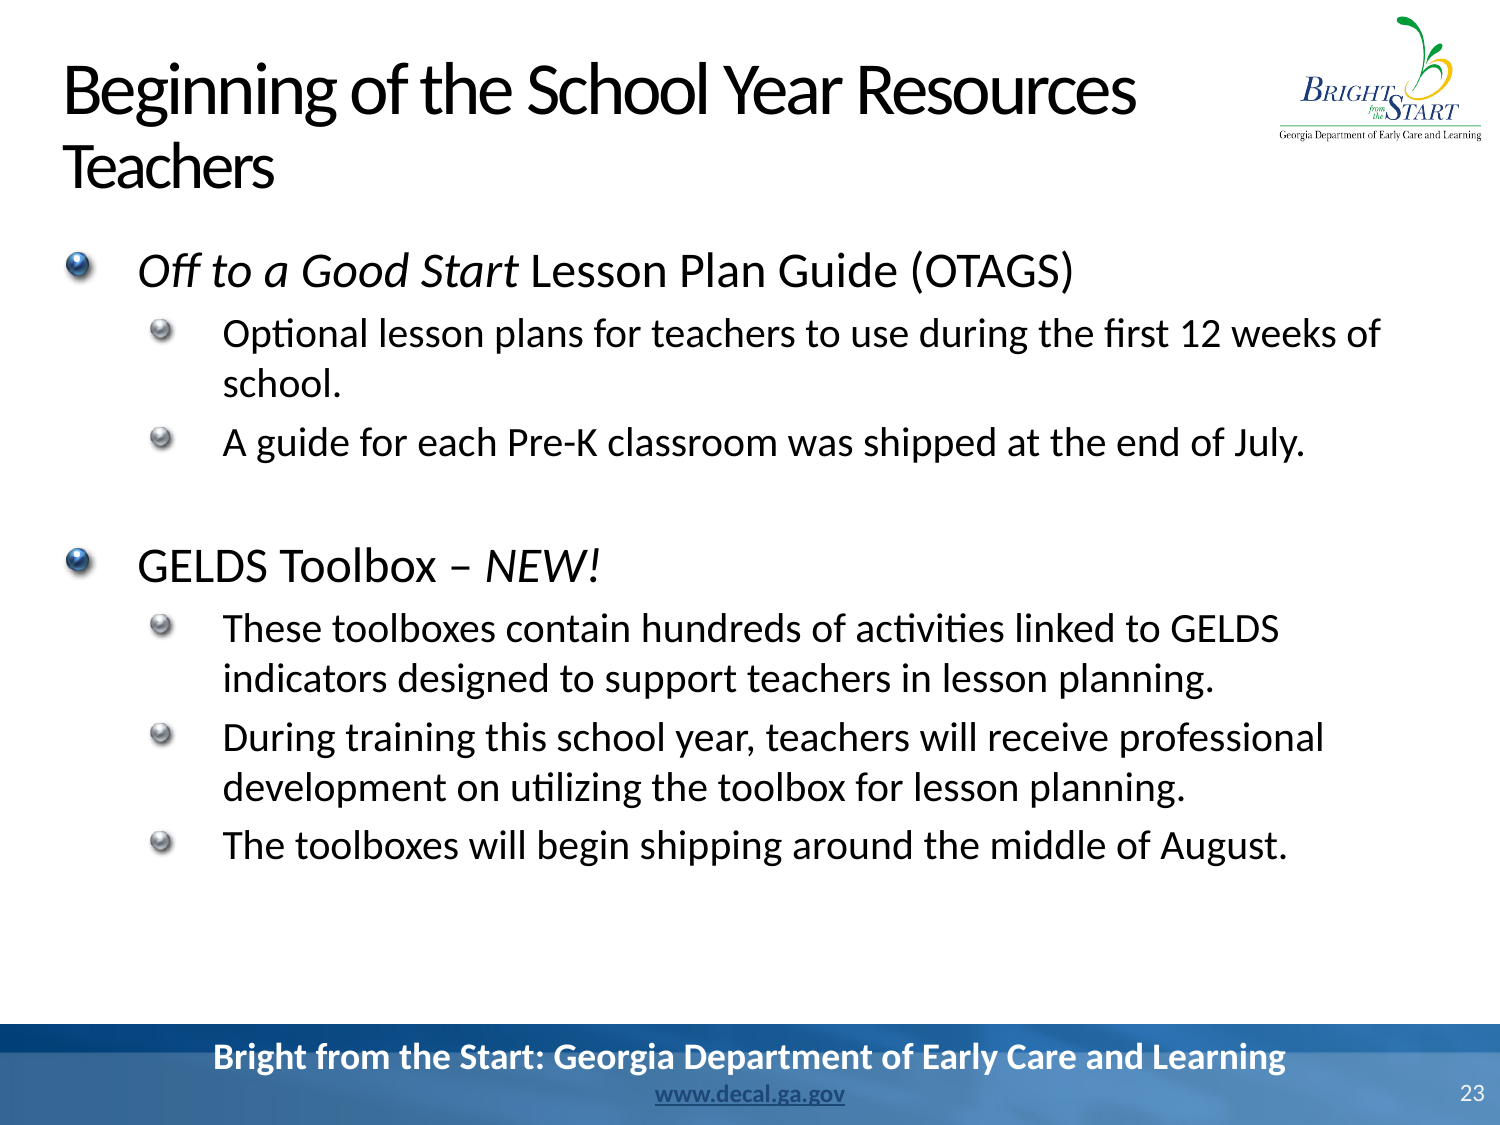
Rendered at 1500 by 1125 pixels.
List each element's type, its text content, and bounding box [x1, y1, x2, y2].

picture [147, 316, 177, 346]
list Off to a Good Start Lesson Plan Guide (OTAGS) Optional lesson plans for teachers to use during the first 12 weeks of school. A guide for each Pre-K classroom was shipped at the end of July. GELDS Toolbox – NEW! These toolboxes contain hundreds of activities linked to GELDS indicators designed to support teachers in lesson planning. During training this school year, teachers will receive professional development on utilizing the toolbox for lesson planning. The toolboxes will begin shipping around the middle of August. [62, 237, 1401, 1013]
title Beginning of the School Year Resources Teachers [62, 50, 1200, 237]
picture [1262, 0, 1500, 153]
picture [62, 249, 98, 286]
picture [147, 828, 177, 858]
picture [147, 611, 177, 641]
picture [147, 424, 177, 454]
picture [147, 720, 177, 750]
picture [62, 545, 98, 581]
picture [0, 1024, 1500, 1125]
